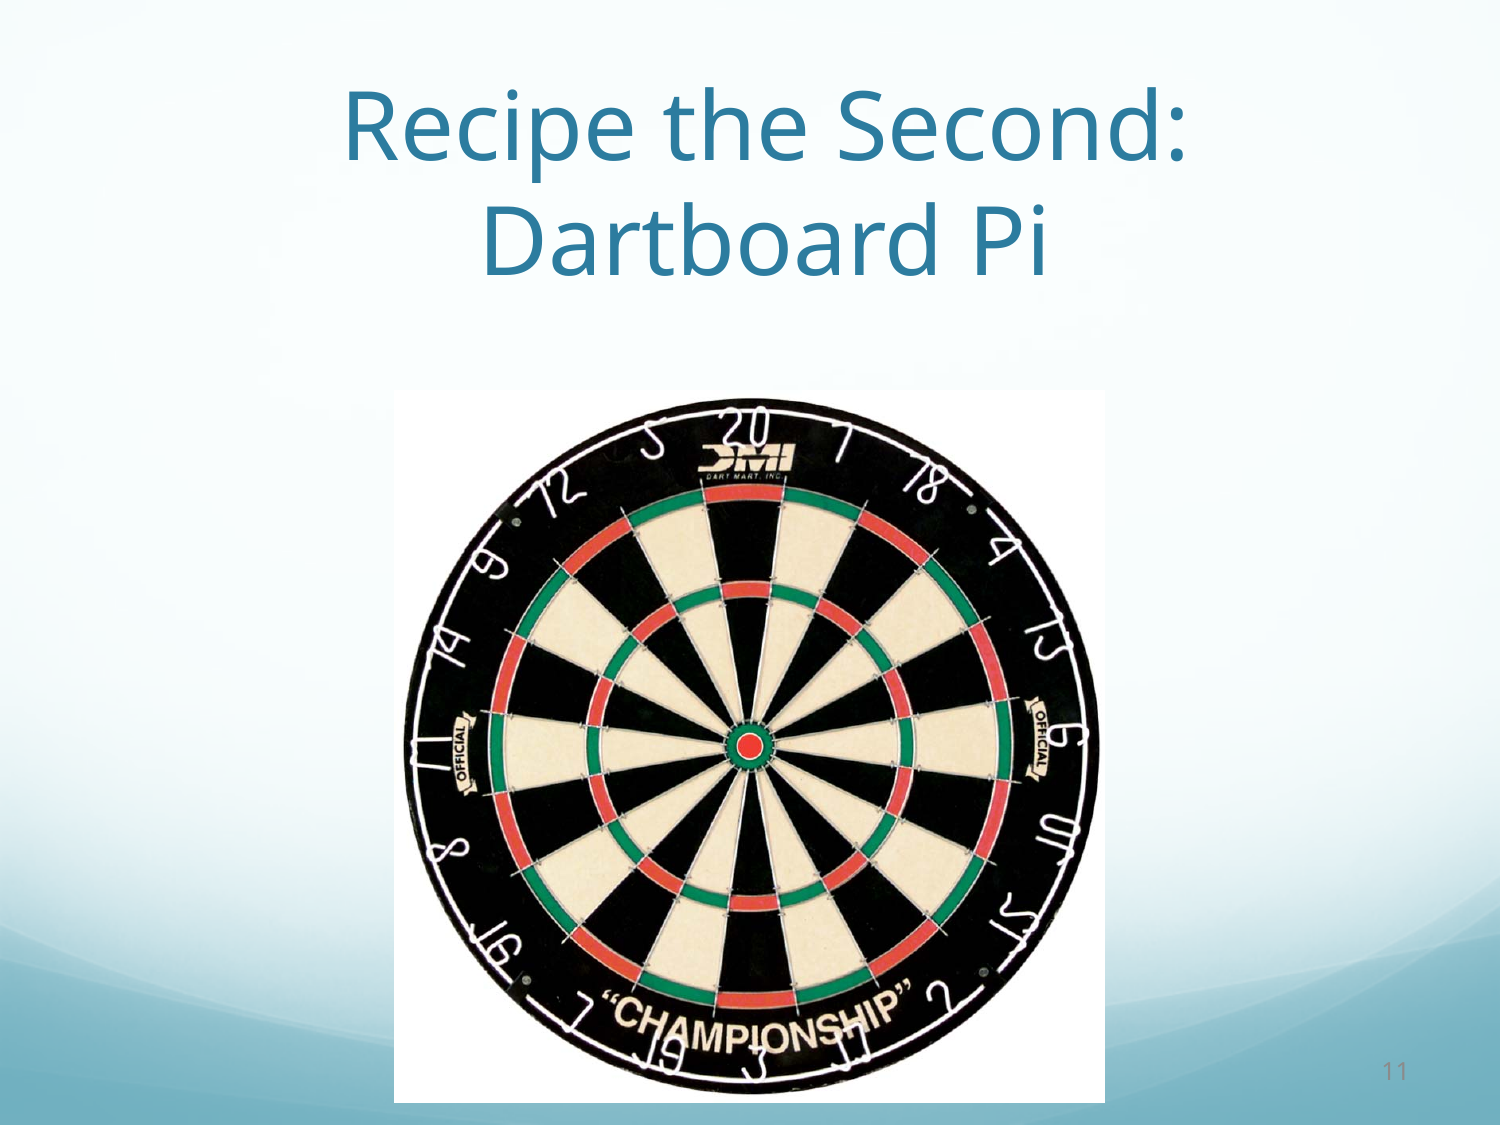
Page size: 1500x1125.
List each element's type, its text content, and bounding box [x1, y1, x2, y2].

title Recipe the Second: Dartboard Pi [105, 82, 1425, 303]
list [89, 389, 1410, 1104]
